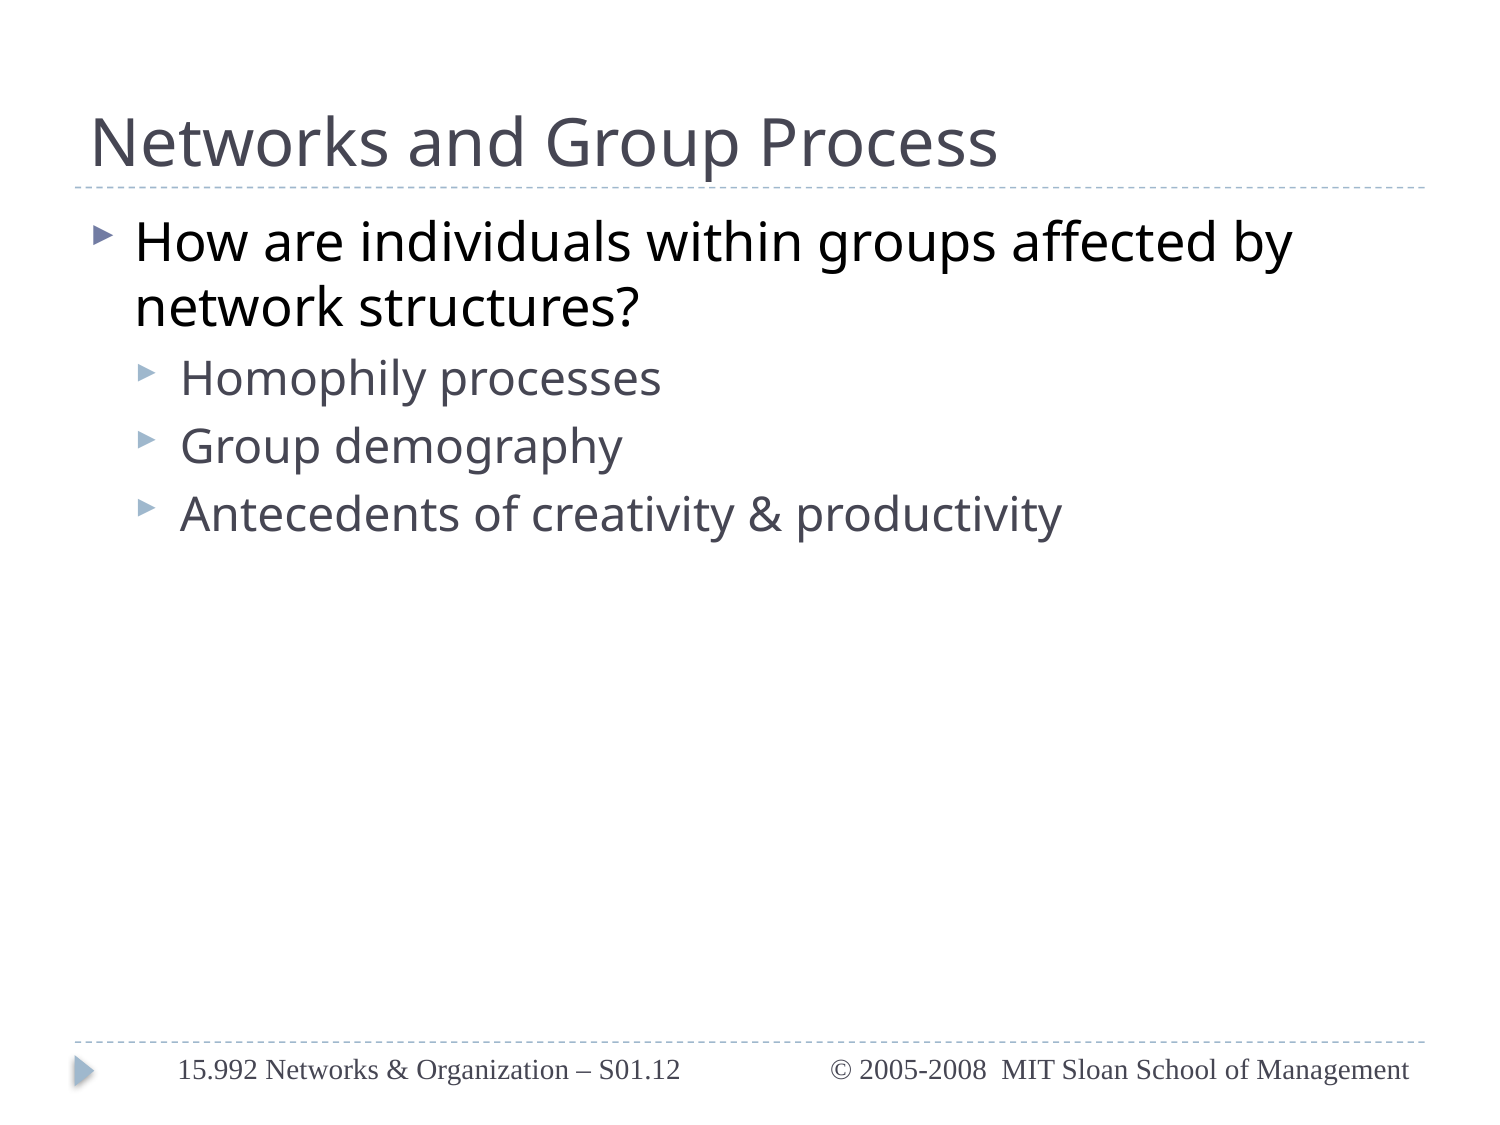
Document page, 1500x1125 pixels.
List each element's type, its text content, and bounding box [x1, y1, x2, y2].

footer © 2005-2008 MIT Sloan School of Management [774, 1042, 1425, 1103]
list How are individuals within groups affected by network structures? Homophily processes Group demography Antecedents of creativity & productivity [75, 200, 1425, 1010]
title Networks and Group Process [75, 24, 1425, 188]
slide_number 15.992 Networks & Organization – S01.12 [162, 1042, 774, 1103]
